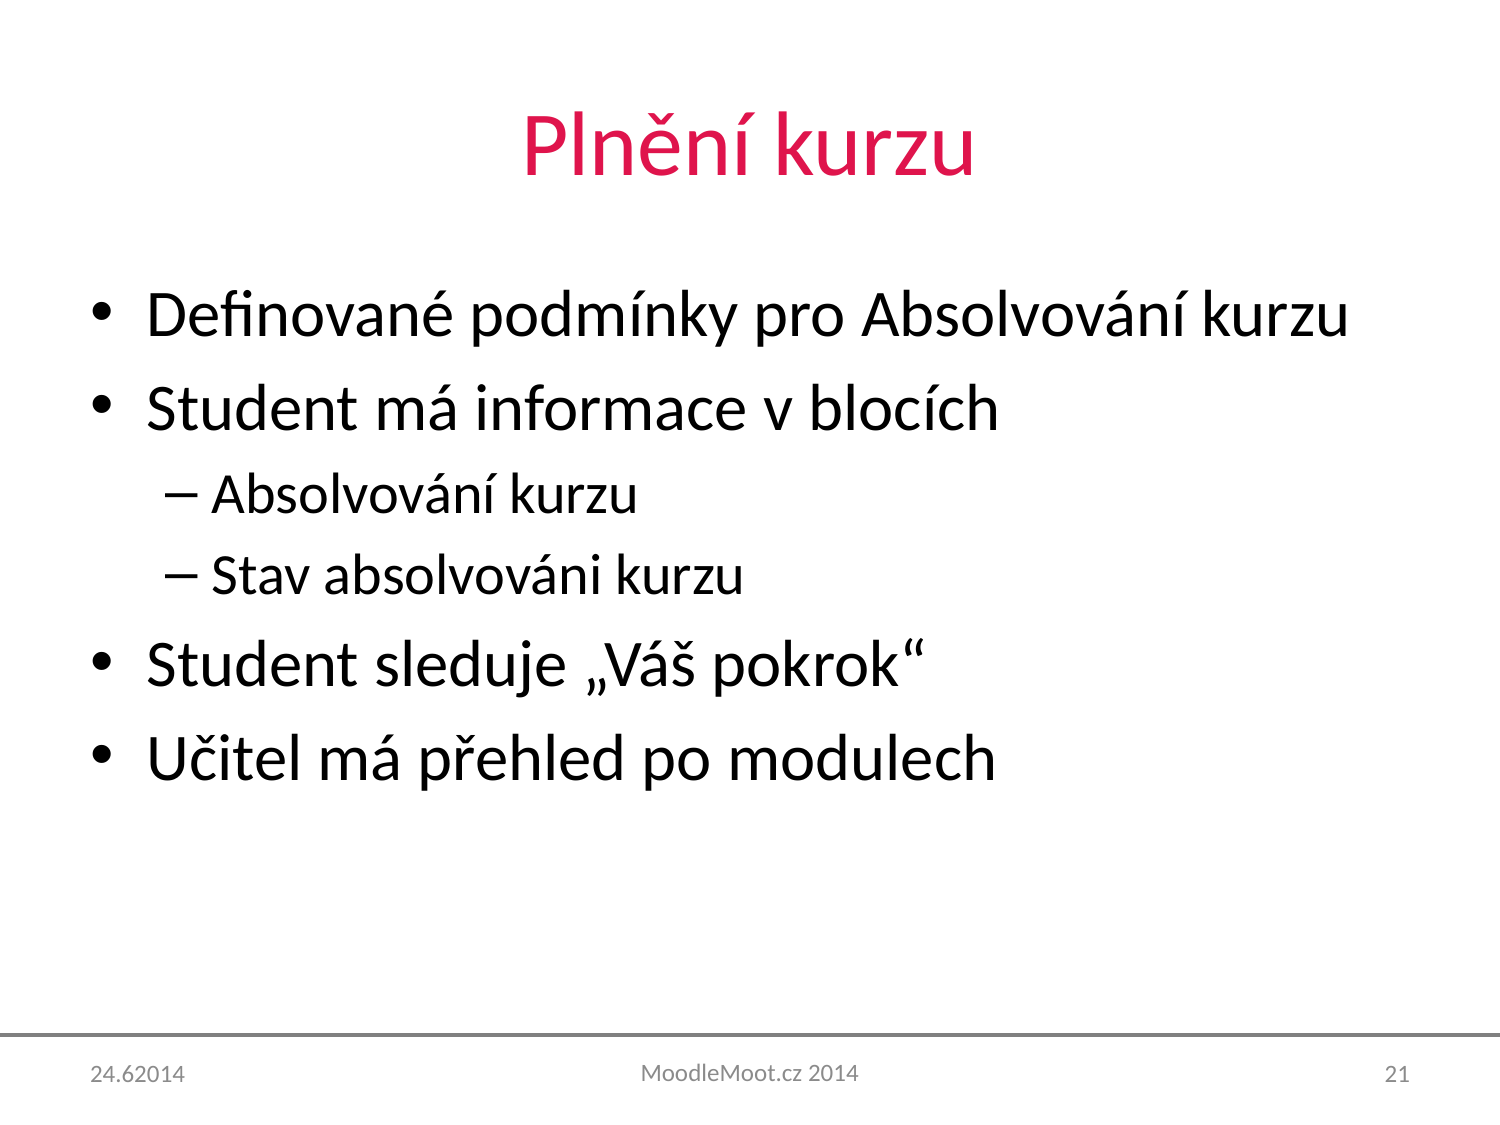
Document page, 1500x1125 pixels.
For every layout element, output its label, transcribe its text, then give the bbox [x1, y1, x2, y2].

text_box MoodleMoot.cz 2014 [575, 1043, 925, 1102]
title Plnění kurzu [75, 45, 1425, 233]
slide_number 24.62014 [75, 1043, 425, 1103]
slide_number 21 [1074, 1043, 1425, 1103]
list Definované podmínky pro Absolvování kurzu Student má informace v blocích Absolvování kurzu Stav absolvováni kurzu Student sleduje „Váš pokrok“ Učitel má přehled po modulech [75, 262, 1425, 1005]
